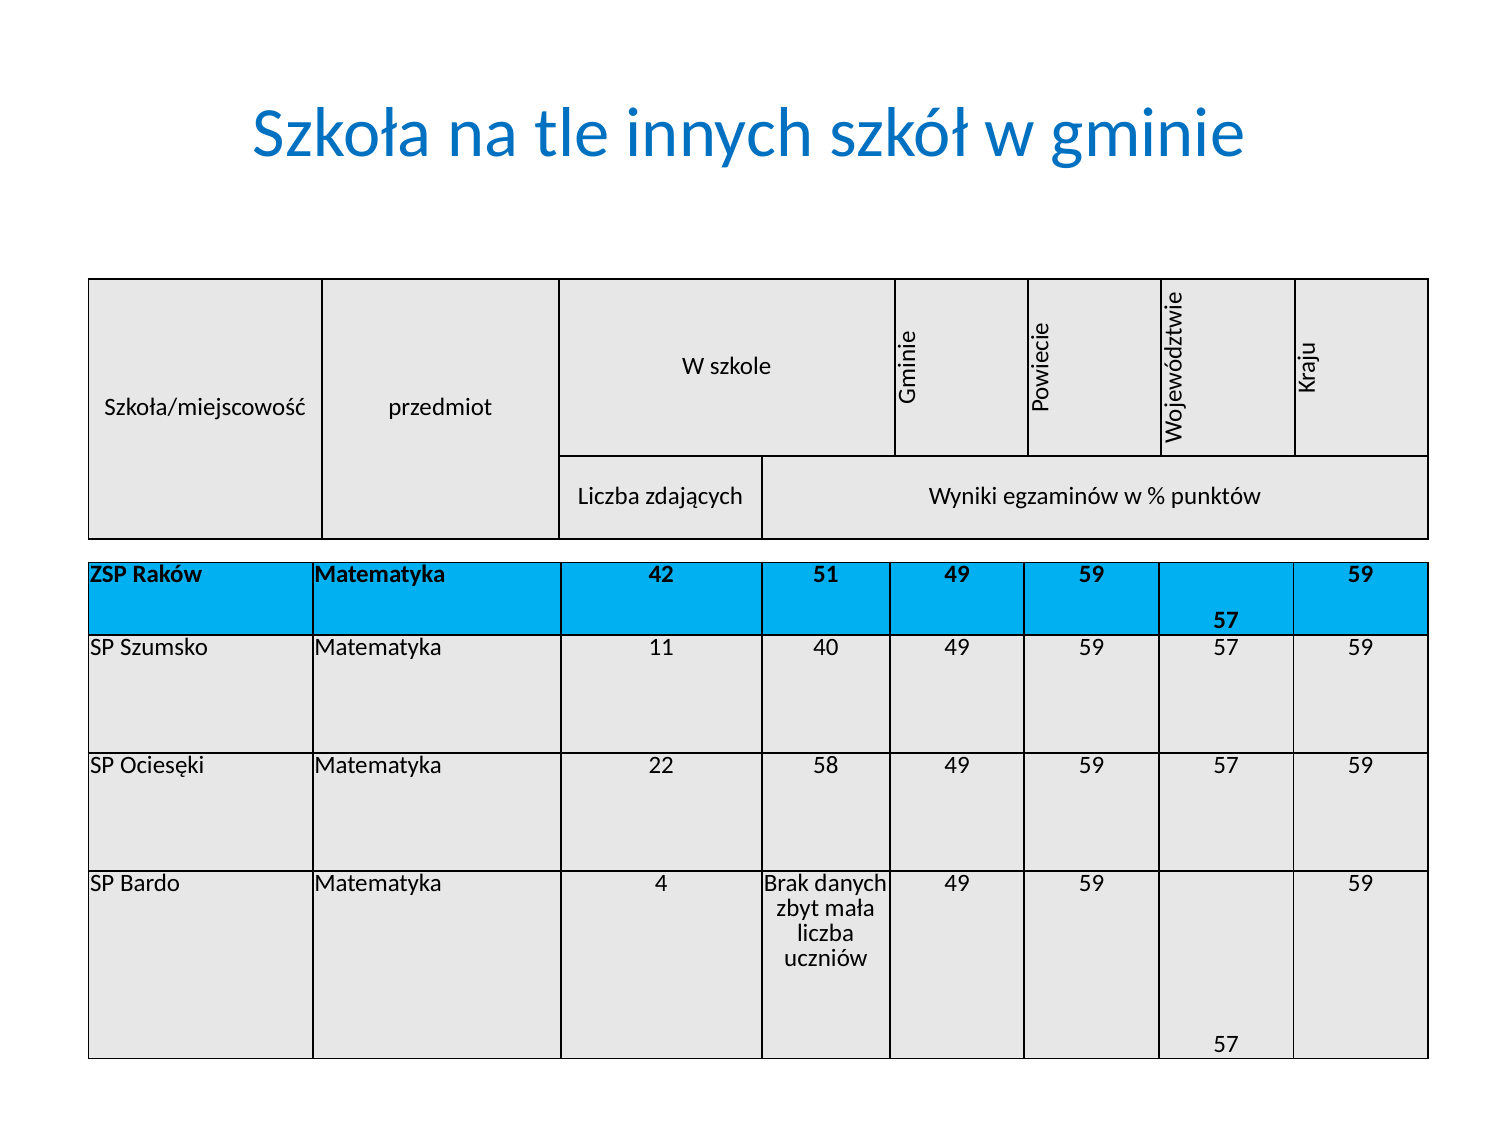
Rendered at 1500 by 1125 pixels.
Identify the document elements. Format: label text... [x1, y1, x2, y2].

table_header 42 [562, 563, 761, 634]
table_cell 49 [891, 636, 1023, 752]
table_header 49 [891, 563, 1023, 634]
table_cell Matematyka [314, 754, 560, 870]
table_header W szkole [560, 280, 894, 455]
table_cell 59 [1294, 754, 1427, 870]
table_header Województwie [1162, 280, 1294, 455]
table_header przedmiot [323, 280, 558, 538]
table_cell Matematyka [314, 872, 560, 1058]
table_cell 59 [1294, 872, 1427, 1058]
table_cell Brak danych zbyt mała liczba uczniów [763, 872, 889, 1058]
table_cell 22 [562, 754, 761, 870]
table_header Szkoła/miejscowość [89, 280, 321, 538]
table_cell 49 [891, 754, 1023, 870]
table_cell 4 [562, 872, 761, 1058]
table_cell 49 [891, 872, 1023, 1058]
table_cell 59 [1294, 636, 1427, 752]
table_header Gminie [896, 280, 1027, 455]
table_header 51 [763, 563, 889, 634]
table_cell 59 [1025, 754, 1158, 870]
table_cell 59 [1025, 636, 1158, 752]
table_header 57 [1160, 563, 1293, 634]
table_cell SP Ociesęki [89, 754, 312, 870]
table_cell 57 [1160, 636, 1293, 752]
table_cell 58 [763, 754, 889, 870]
table_cell Liczba zdających [560, 457, 761, 538]
table_cell 59 [1025, 872, 1158, 1058]
table_header ZSP Raków [89, 563, 312, 634]
table_header Matematyka [314, 563, 560, 634]
text_box Szkoła na tle innych szkół w gminie [123, 77, 1377, 179]
table_cell 11 [562, 636, 761, 752]
table_cell Matematyka [314, 636, 560, 752]
table_header Powiecie [1029, 280, 1160, 455]
table_header 59 [1294, 563, 1427, 634]
table_cell 57 [1160, 754, 1293, 870]
table_cell SP Bardo [89, 872, 312, 1058]
table_header Kraju [1296, 280, 1427, 455]
table_cell 40 [763, 636, 889, 752]
table_cell 57 [1160, 872, 1293, 1058]
table_cell SP Szumsko [89, 636, 312, 752]
table_cell Wyniki egzaminów w % punktów [763, 457, 1427, 538]
table_header 59 [1025, 563, 1158, 634]
